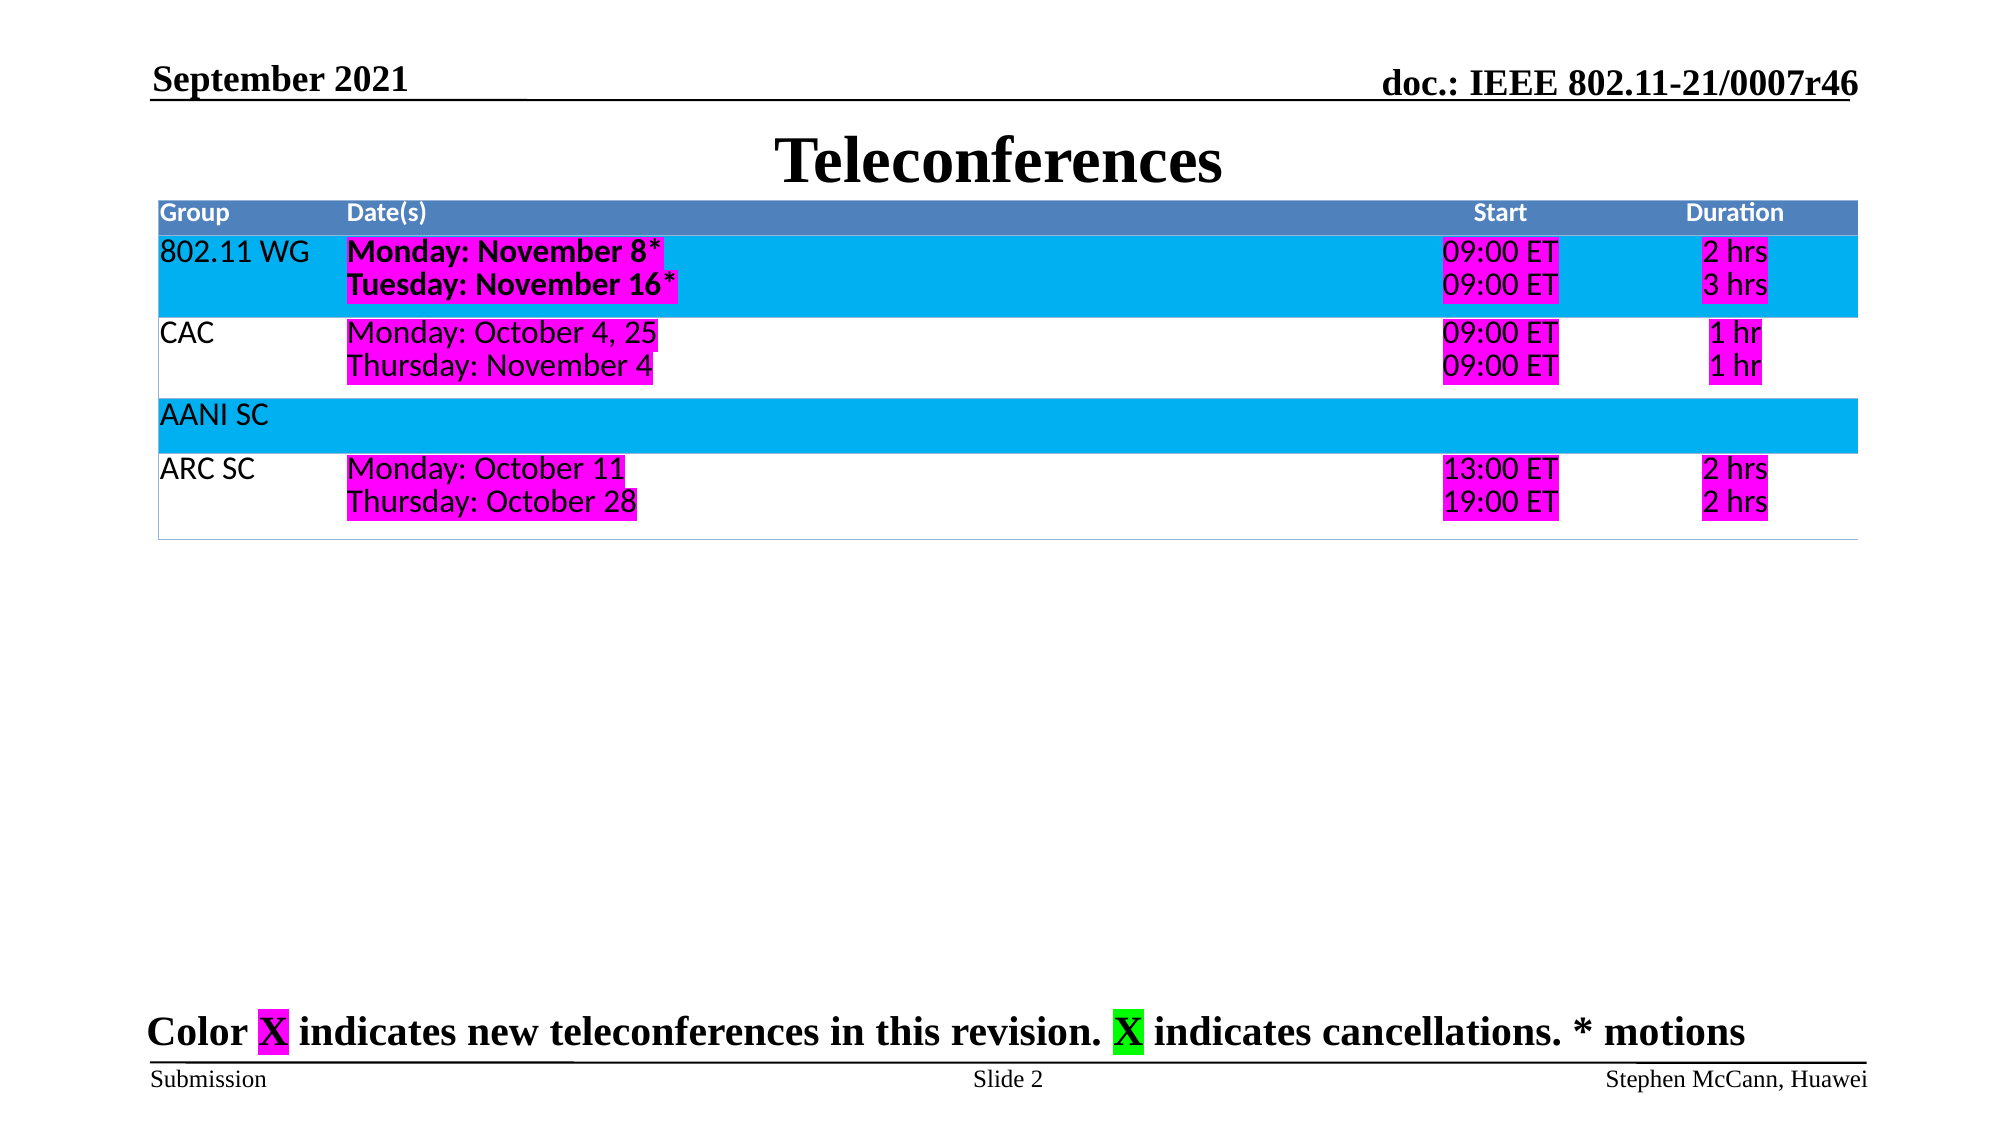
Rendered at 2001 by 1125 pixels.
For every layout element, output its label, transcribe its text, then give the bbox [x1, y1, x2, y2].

table_cell 2 hrs 2 hrs [1612, 454, 1858, 539]
table_cell Monday: November 8* Tuesday: November 16* [345, 236, 1389, 317]
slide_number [152, 54, 563, 100]
table_cell 802.11 WG [159, 236, 345, 317]
table_cell 13:00 ET 19:00 ET [1389, 454, 1612, 539]
table_cell 09:00 ET 09:00 ET [1389, 318, 1612, 398]
table_cell AANI SC [159, 399, 345, 453]
table_cell [1389, 399, 1612, 453]
table_cell [345, 399, 1389, 453]
table_cell 2 hrs 3 hrs [1612, 236, 1858, 317]
table_header Group [159, 201, 345, 235]
footer Stephen McCann, Huawei [1171, 1062, 1869, 1093]
table_cell 1 hr 1 hr [1612, 318, 1858, 398]
table_cell Monday: October 4, 25 Thursday: November 4 [345, 318, 1389, 398]
table_cell Monday: October 11 Thursday: October 28 [345, 454, 1389, 539]
table_cell ARC SC [159, 454, 345, 539]
table_cell CAC [159, 318, 345, 398]
table_header Date(s) [345, 201, 1389, 235]
table_cell [1612, 399, 1858, 453]
title Teleconferences [149, 112, 1850, 201]
slide_number Slide 2 [950, 1062, 1067, 1123]
table_header Start [1389, 201, 1612, 235]
table_header Duration [1612, 201, 1858, 235]
text_box Color X indicates new teleconferences in this revision. X indicates cancellations. * motions [131, 996, 1900, 1062]
table_cell 09:00 ET 09:00 ET [1389, 236, 1612, 317]
